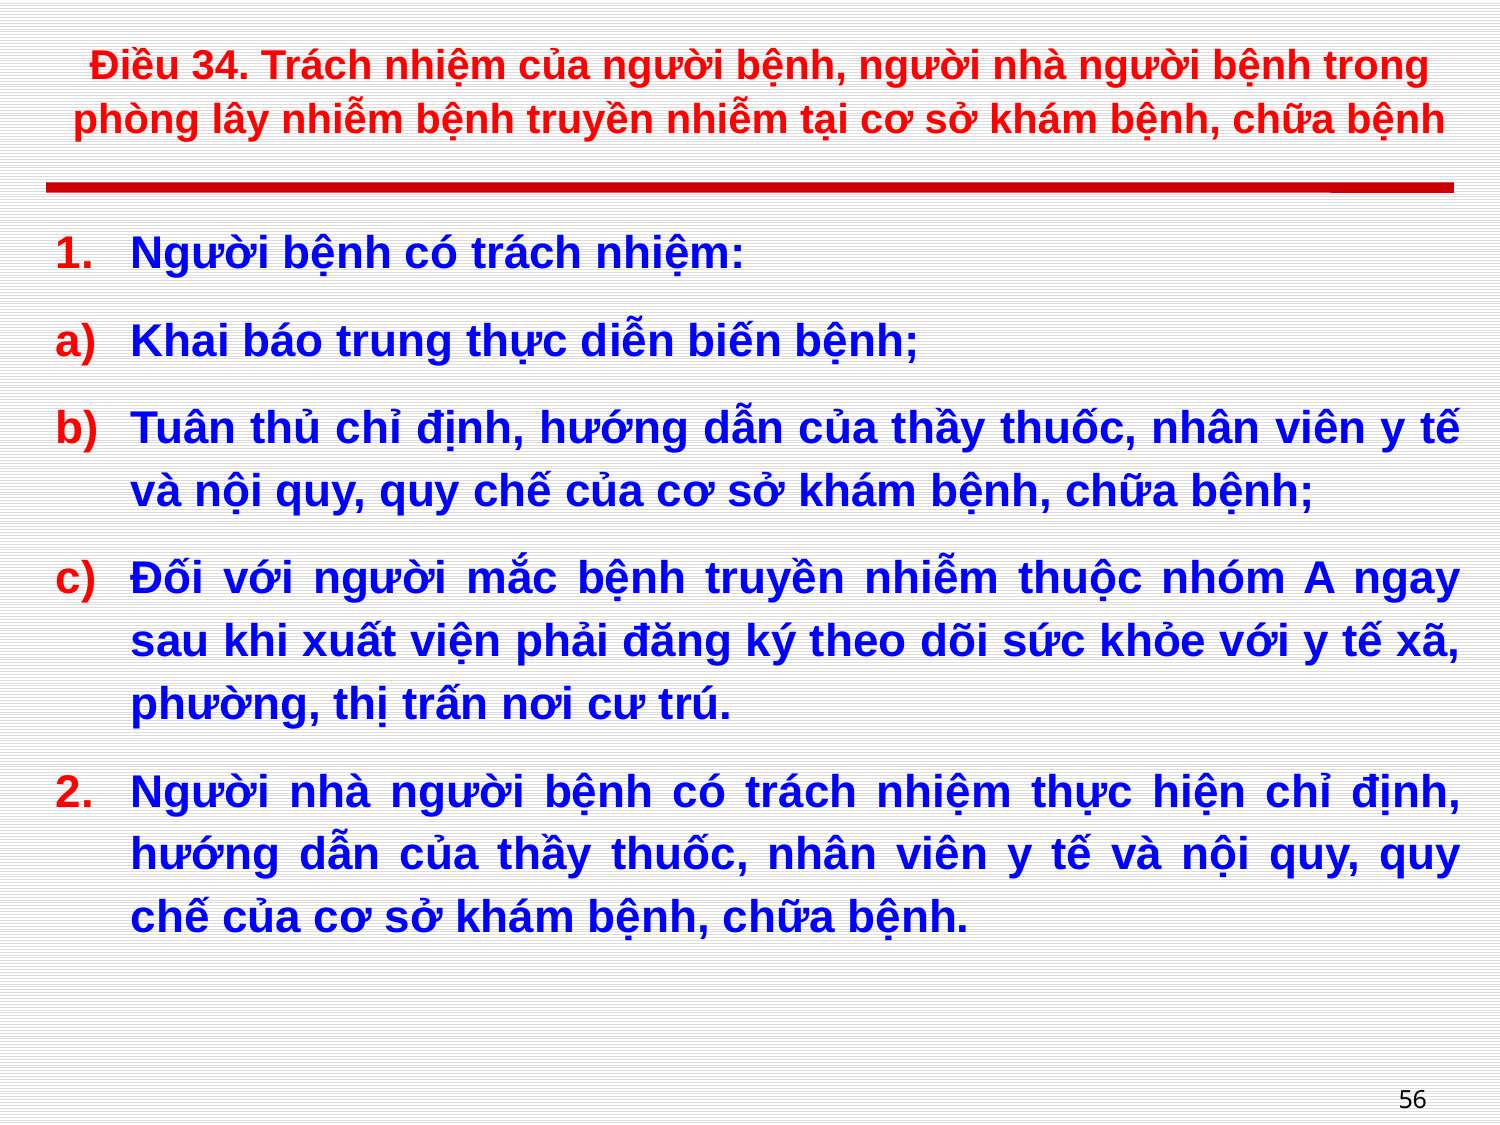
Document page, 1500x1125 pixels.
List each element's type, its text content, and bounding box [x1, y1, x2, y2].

text_box Người bệnh có trách nhiệm: Khai báo trung thực diễn biến bệnh; Tuân thủ chỉ định, hướng dẫn của thầy thuốc, nhân viên y tế và nội quy, quy chế của cơ sở khám bệnh, chữa bệnh; Đối với người mắc bệnh truyền nhiễm thuộc nhóm A ngay sau khi xuất viện phải đăng ký theo dõi sức khỏe với y tế xã, phường, thị trấn nơi cư trú. Người nhà người bệnh có trách nhiệm thực hiện chỉ định, hướng dẫn của thầy thuốc, nhân viên y tế và nội quy, quy chế của cơ sở khám bệnh, chữa bệnh. [23, 199, 1477, 1088]
title Điều 34. Trách nhiệm của người bệnh, người nhà người bệnh trong phòng lây nhiễm bệnh truyền nhiễm tại cơ sở khám bệnh, chữa bệnh [38, 24, 1463, 150]
